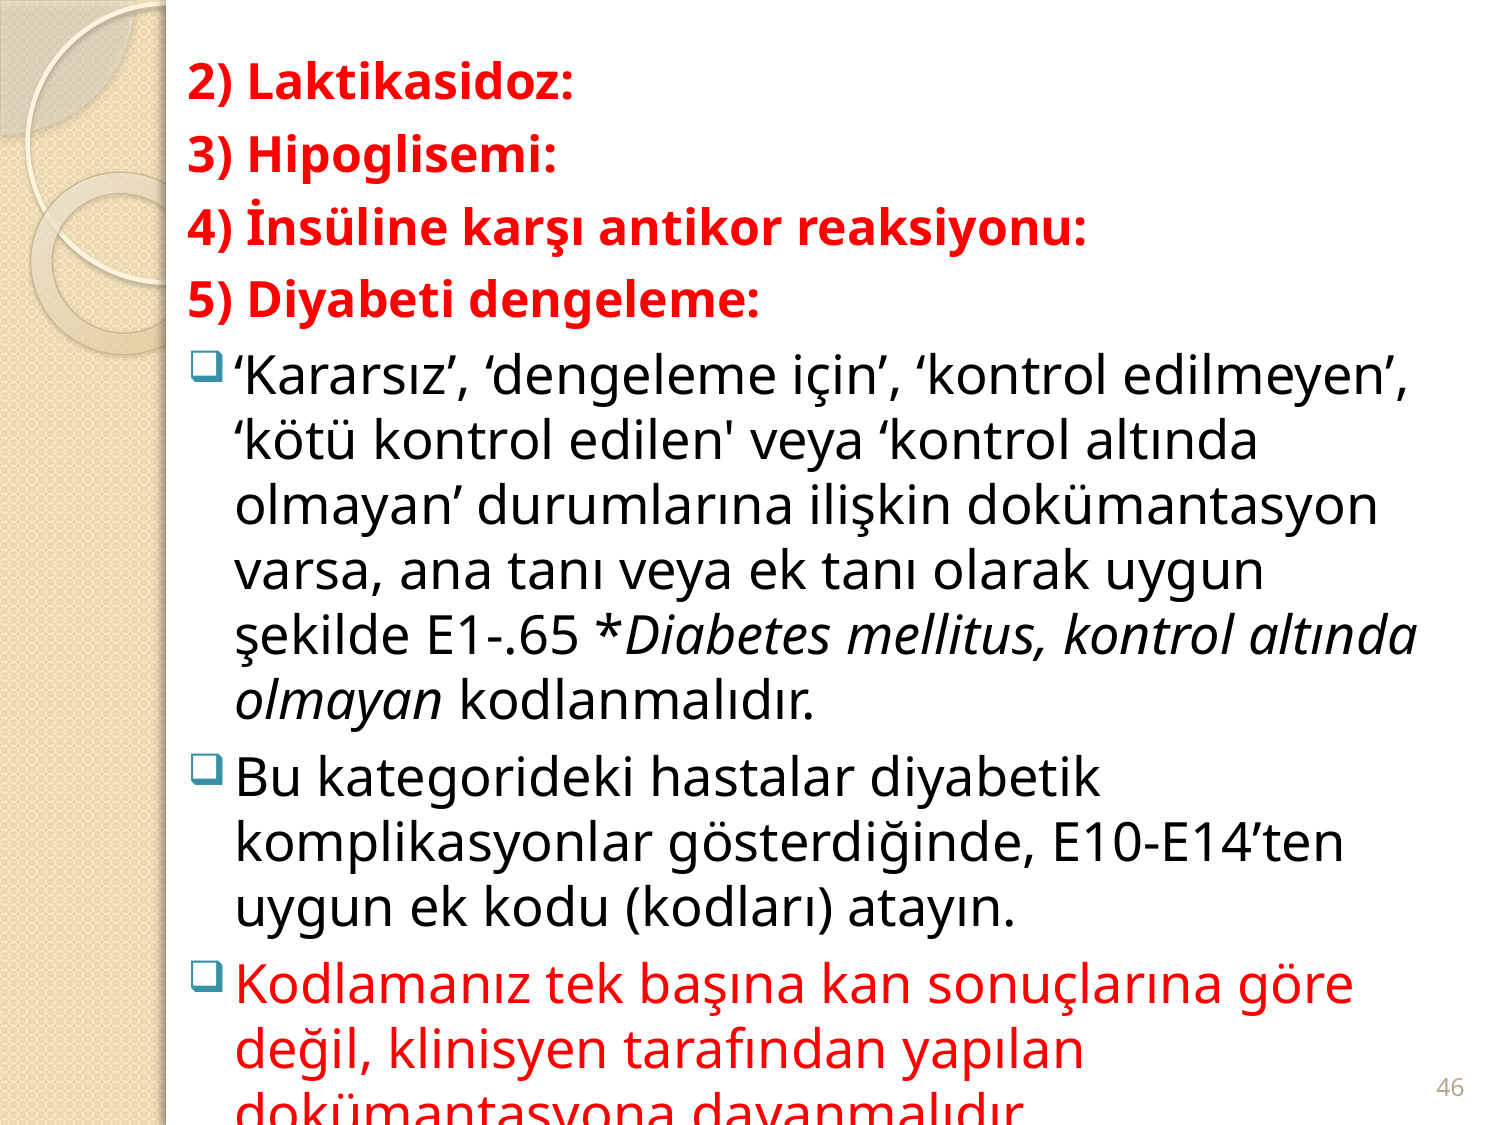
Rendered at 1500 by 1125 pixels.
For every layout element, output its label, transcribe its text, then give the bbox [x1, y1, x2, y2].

slide_number 46 [1413, 1034, 1488, 1113]
list 2) Laktikasidoz: 3) Hipoglisemi: 4) İnsüline karşı antikor reaksiyonu: 5) Diyabeti dengeleme: ‘Kararsız’, ‘dengeleme için’, ‘kontrol edilmeyen’, ‘kötü kontrol edilen' veya ‘kontrol altında olmayan’ durumlarına ilişkin dokümantasyon varsa, ana tanı veya ek tanı olarak uygun şekilde E1-.65 *Diabetes mellitus, kontrol altında olmayan kodlanmalıdır. Bu kategorideki hastalar diyabetik komplikasyonlar gösterdiğinde, E10-E14’ten uygun ek kodu (kodları) atayın. Kodlamanız tek başına kan sonuçlarına göre değil, klinisyen tarafından yapılan dokümantasyona dayanmalıdır [159, 42, 1471, 1094]
